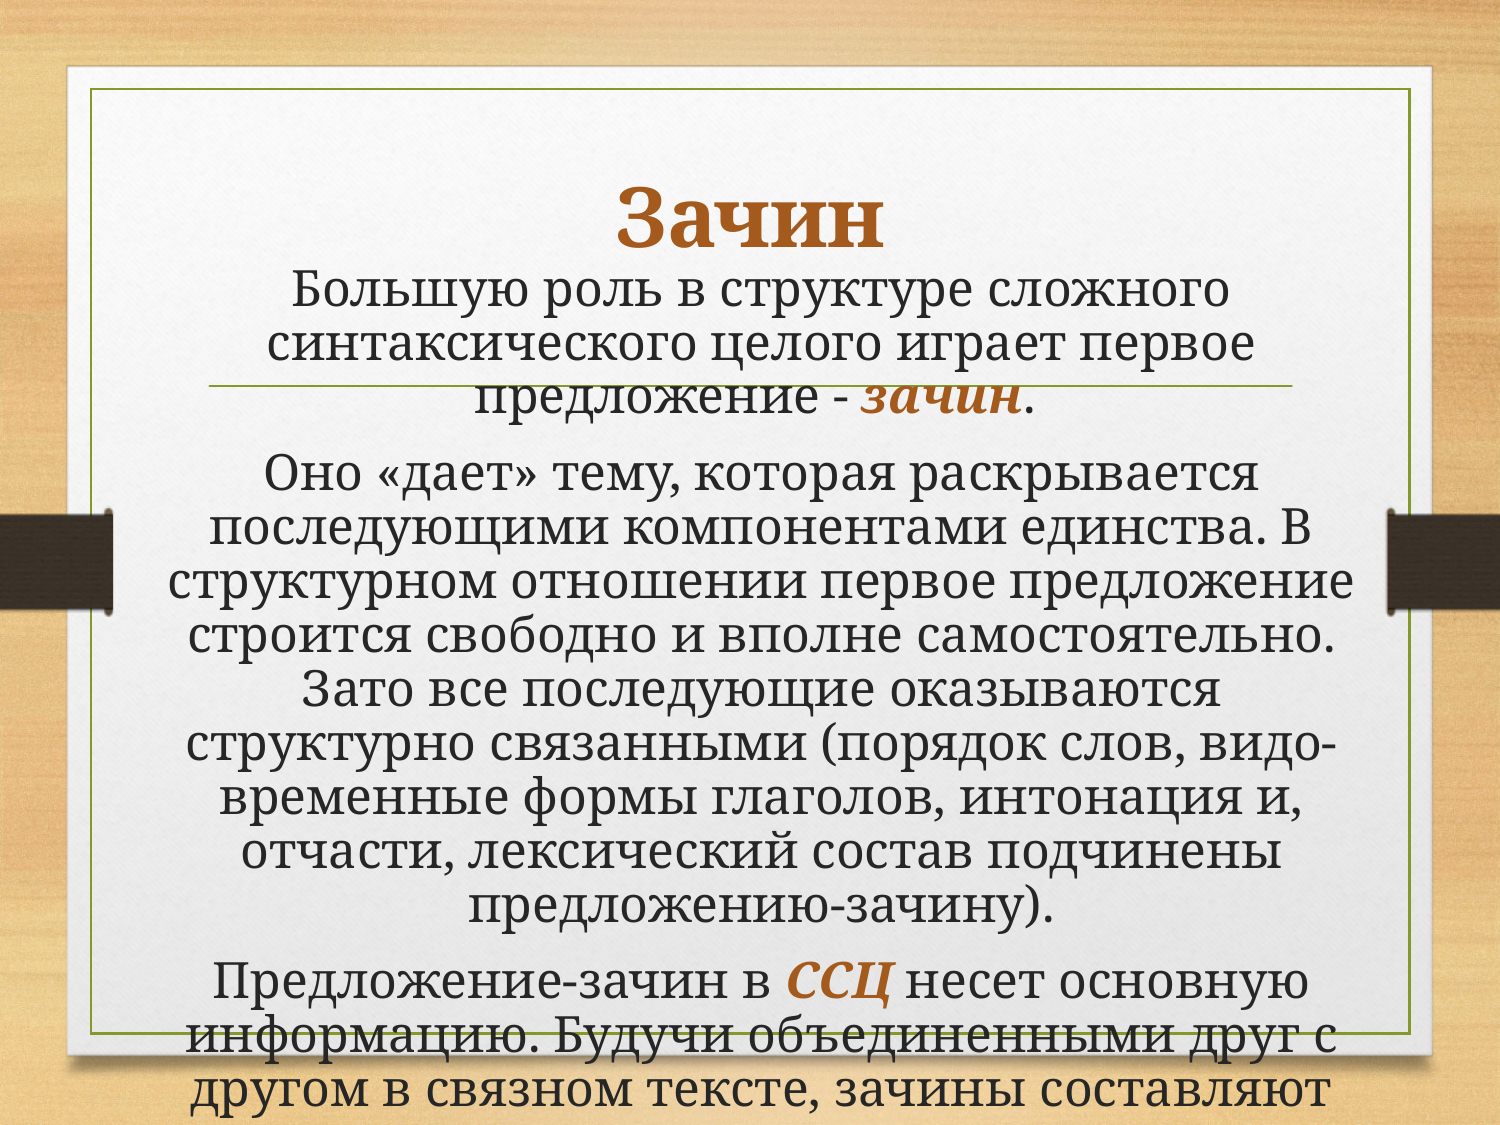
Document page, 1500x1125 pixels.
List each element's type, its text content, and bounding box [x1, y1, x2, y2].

title Зачин [192, 150, 1309, 255]
picture [0, 0, 1500, 1125]
text_box Большую роль в структуре сложного синтаксического целого играет первое предложение - зачин. Оно «дает» тему, которая раскрывается последующими компонентами единства. В структурном отношении первое предложение строится свободно и вполне самостоятельно. Зато все последующие оказываются структурно связанными (порядок слов, видо-временные формы глаголов, интонация и, отчасти, лексический состав подчинены предложению-зачину). Предложение-зачин в ССЦ несет основную информацию. Будучи объединенными друг с другом в связном тексте, зачины составляют его содержательную канву. [135, 255, 1388, 1125]
